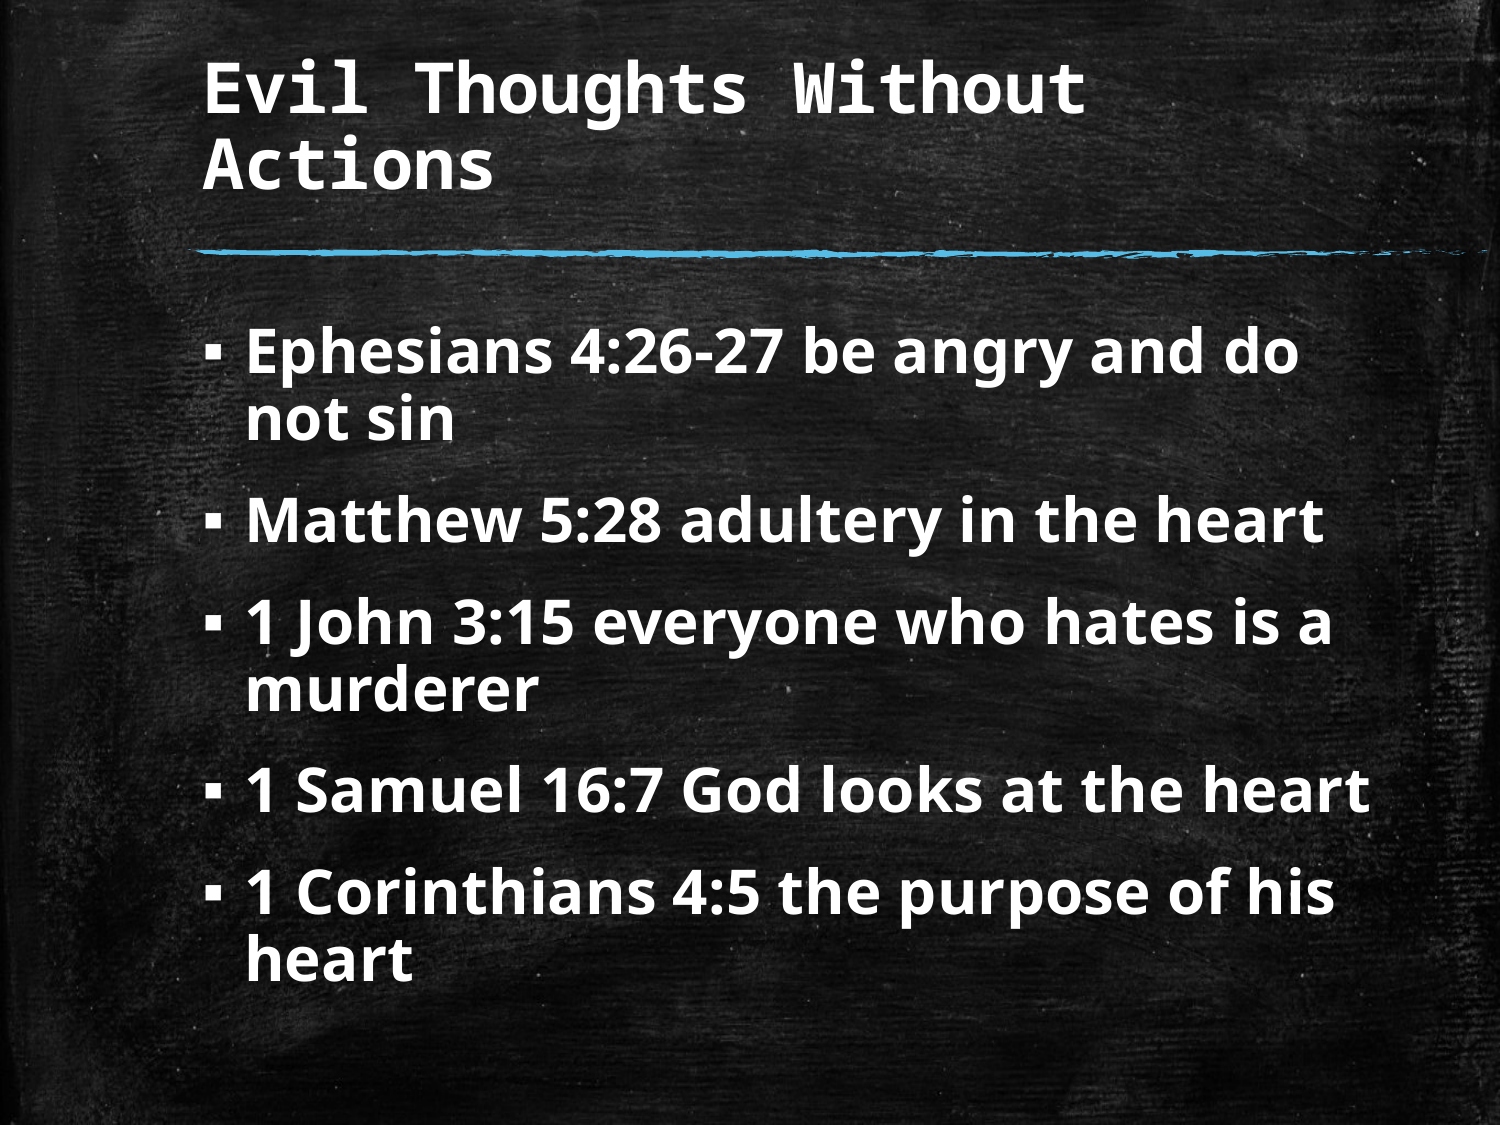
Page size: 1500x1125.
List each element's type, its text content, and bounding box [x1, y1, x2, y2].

title Evil Thoughts Without Actions [187, 45, 1438, 213]
list Ephesians 4:26-27 be angry and do not sin Matthew 5:28 adultery in the heart 1 John 3:15 everyone who hates is a murderer 1 Samuel 16:7 God looks at the heart 1 Corinthians 4:5 the purpose of his heart [187, 312, 1413, 1013]
